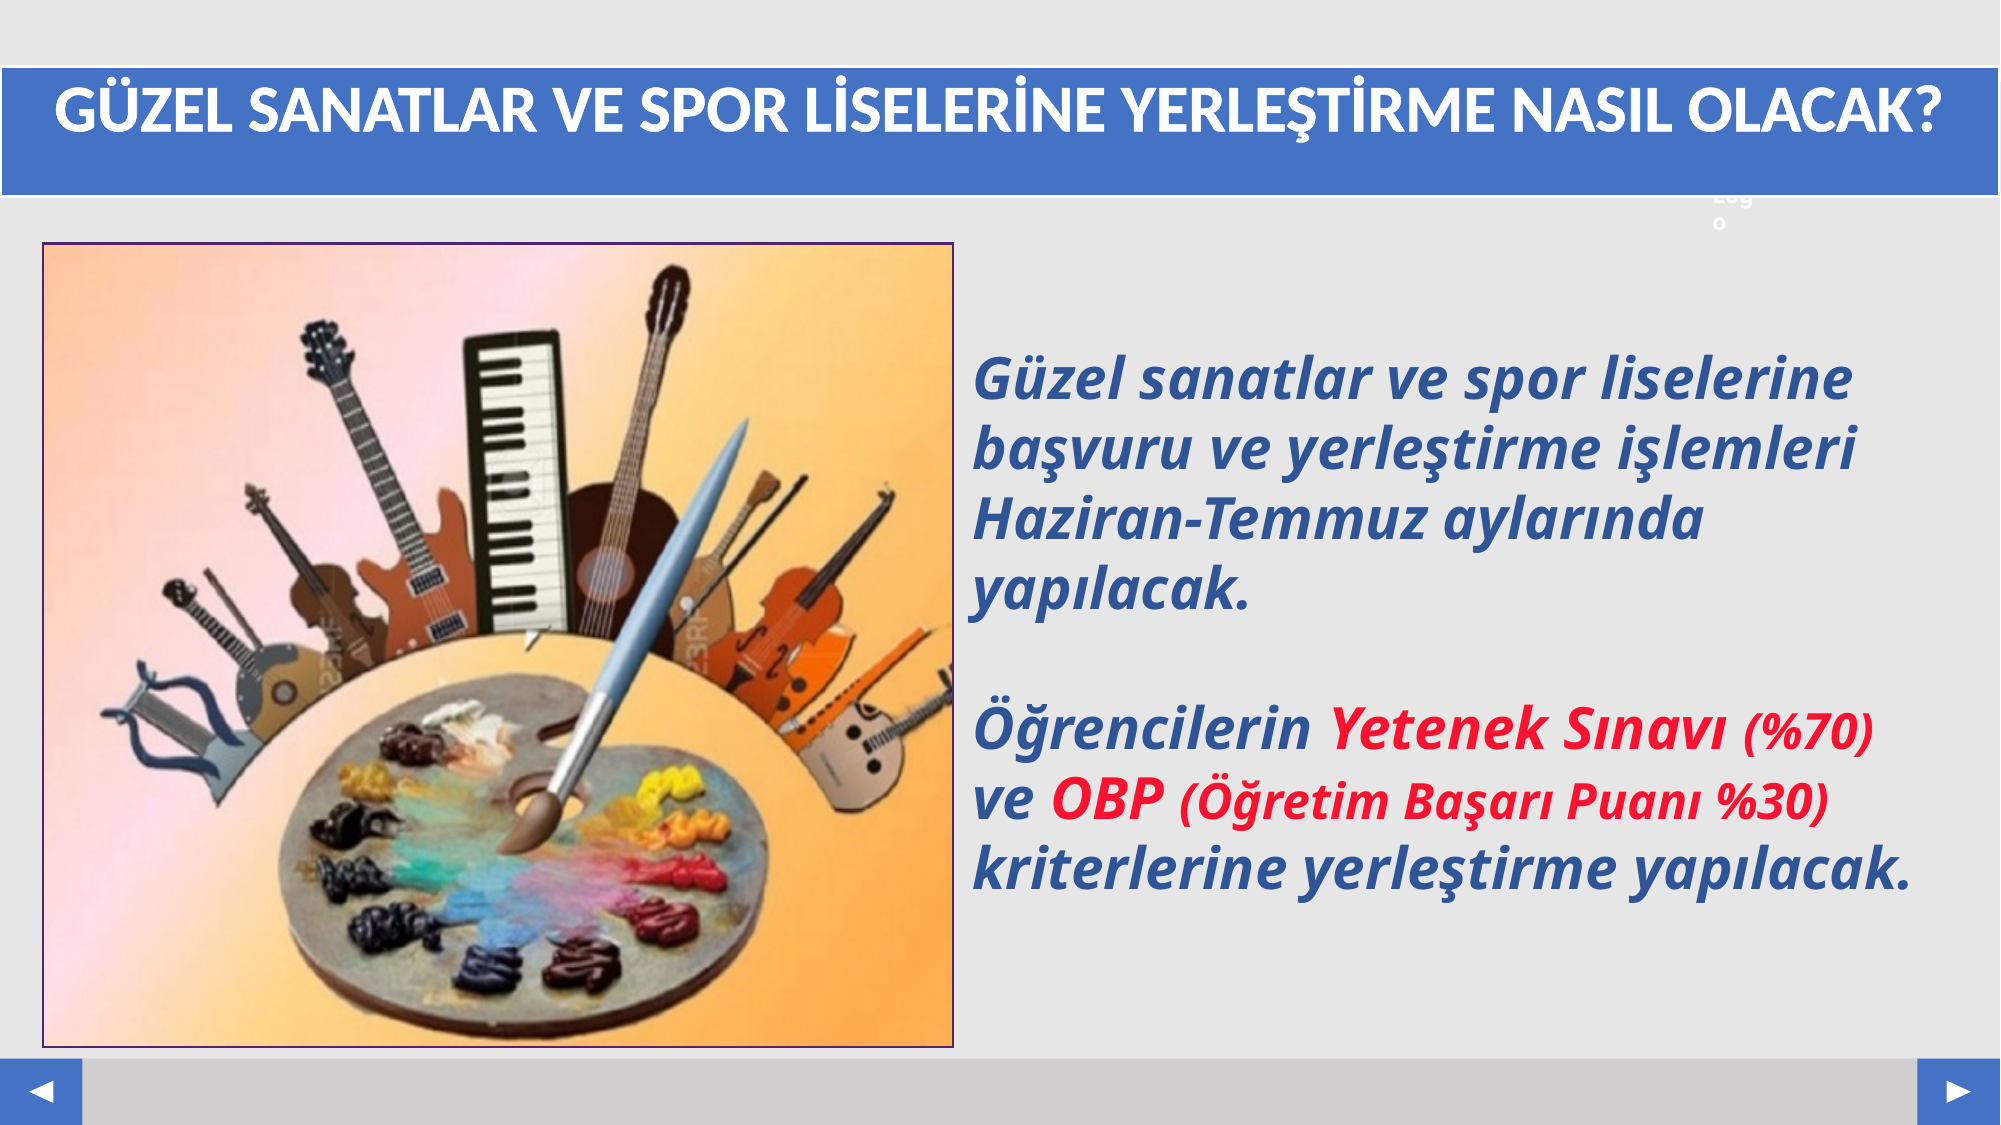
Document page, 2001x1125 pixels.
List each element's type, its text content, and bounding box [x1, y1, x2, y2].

title GÜZEL SANATLAR VE SPOR LİSELERİNE YERLEŞTİRME NASIL OLACAK? [0, 65, 2000, 198]
text_box Güzel sanatlar ve spor liselerine başvuru ve yerleştirme işlemleri Haziran-Temmuz aylarında yapılacak. Öğrencilerin Yetenek Sınavı (%70) ve OBP (Öğretim Başarı Puanı %30) kriterlerine yerleştirme yapılacak. [952, 331, 1945, 911]
text_box [42, 242, 954, 1048]
